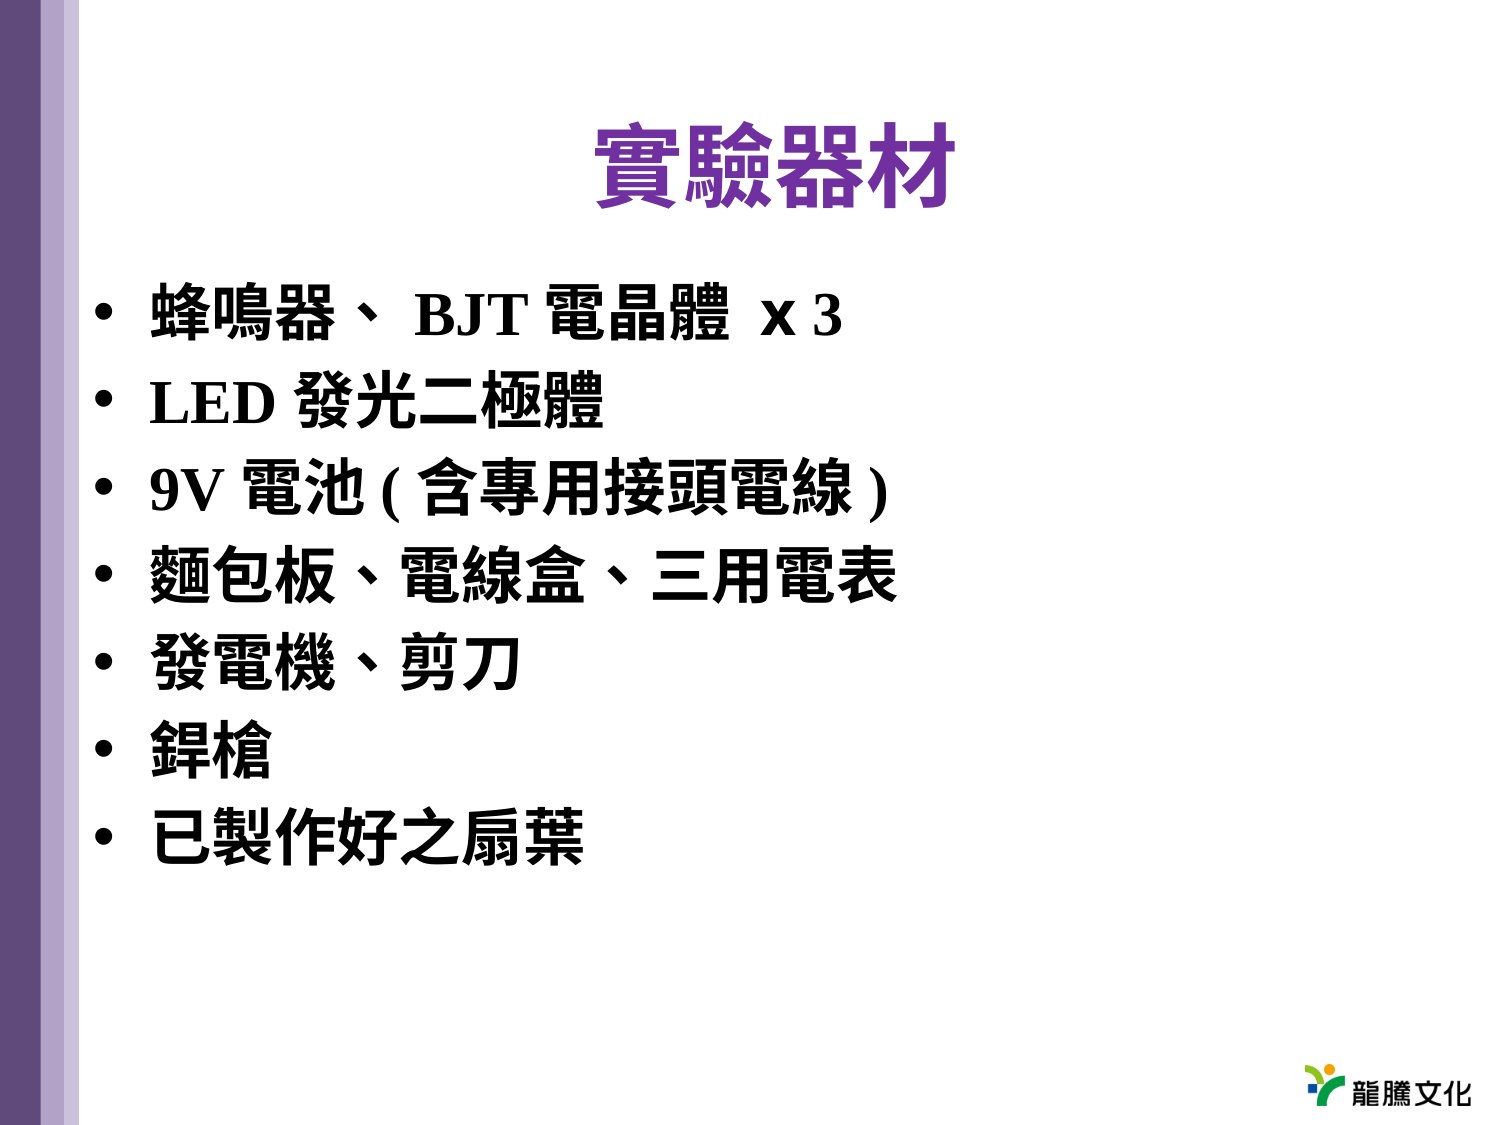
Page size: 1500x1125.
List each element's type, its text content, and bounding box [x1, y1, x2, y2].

picture [1305, 1064, 1471, 1106]
text_box 實驗器材 [99, 70, 1450, 258]
list 蜂鳴器、BJT電晶體 x 3 LED發光二極體 9V電池(含專用接頭電線) 麵包板、電線盒、三用電表 發電機、剪刀 銲槍 已製作好之扇葉 [77, 265, 1473, 988]
